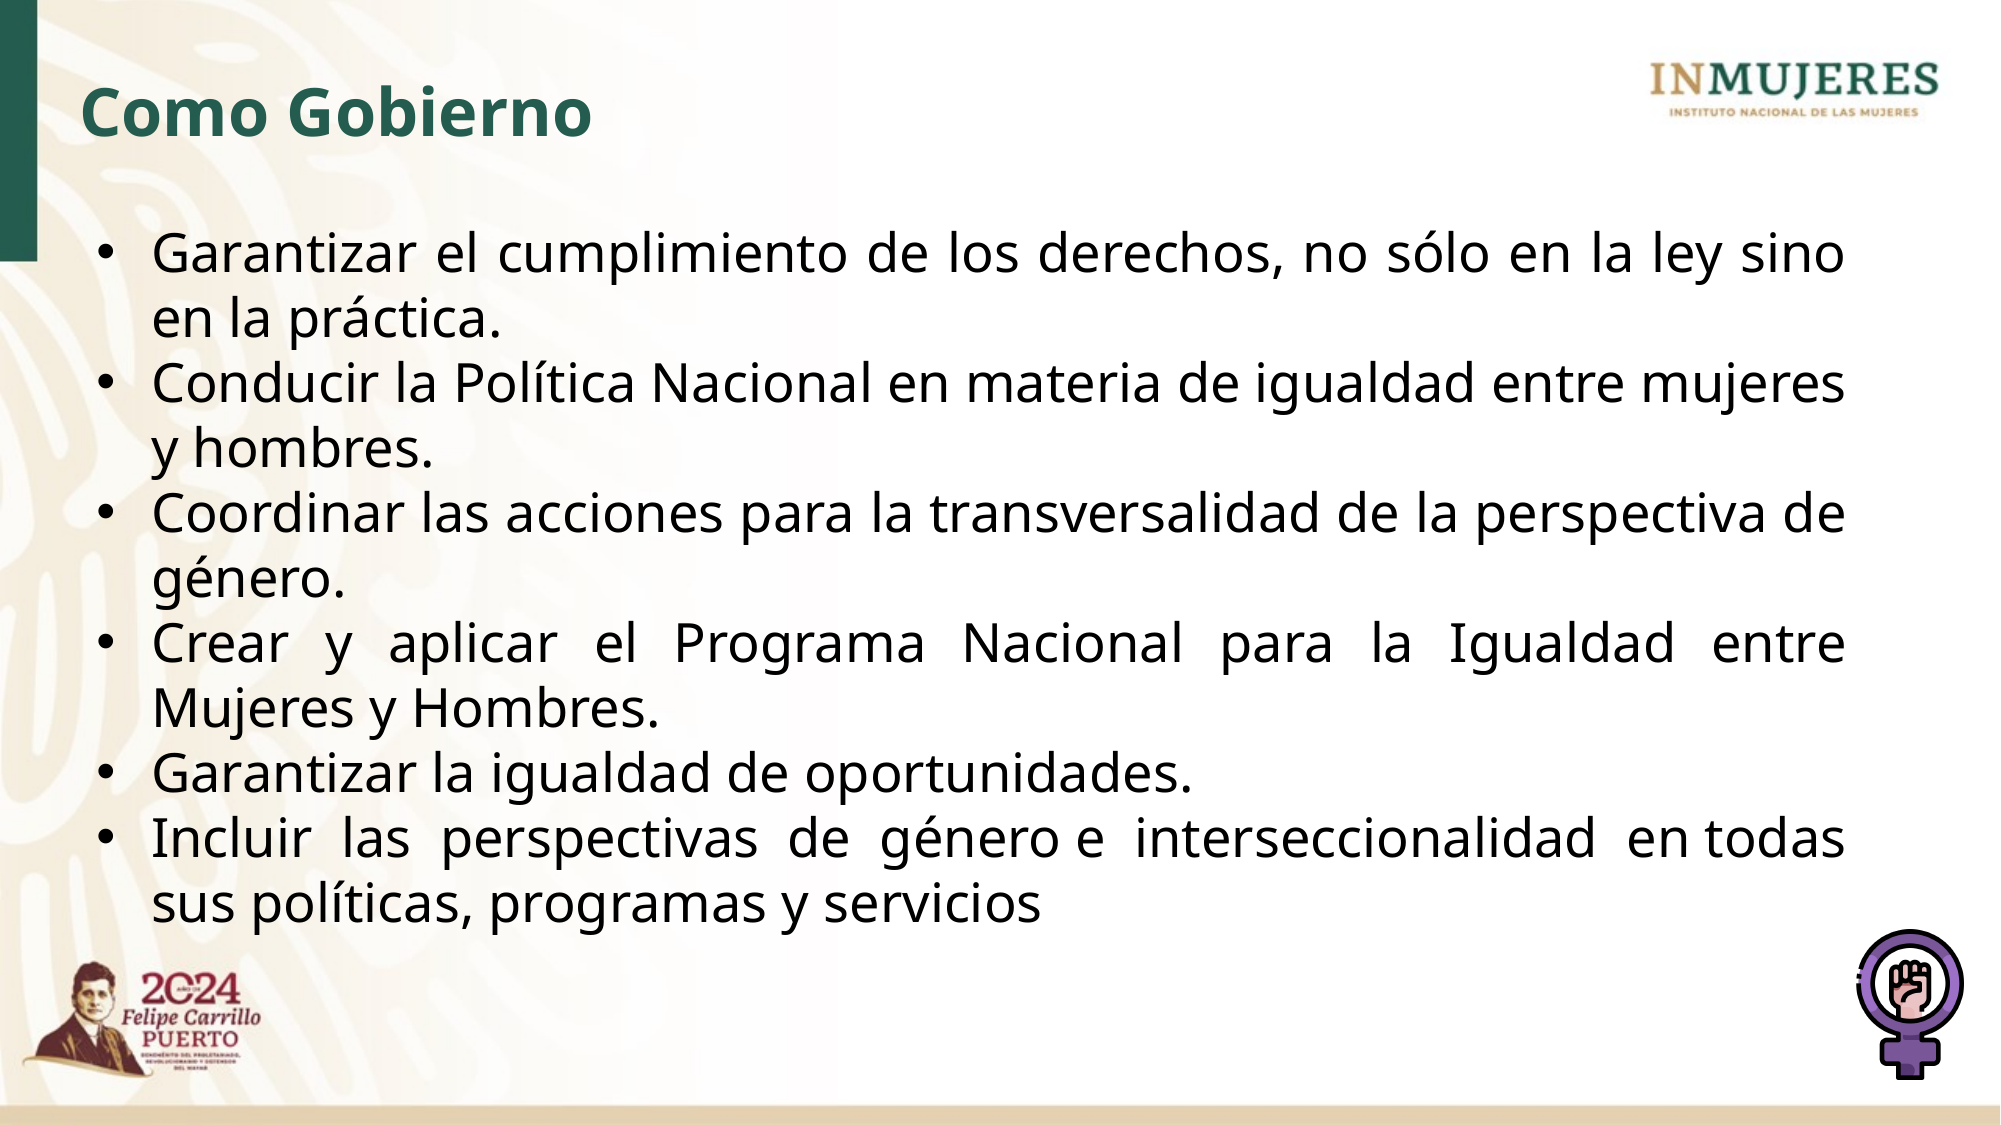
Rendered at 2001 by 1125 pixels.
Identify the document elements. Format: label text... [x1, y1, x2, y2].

text_box Como Gobierno [64, 36, 1555, 159]
text_box Garantizar el cumplimiento de los derechos, no sólo en la ley sino en la práctica. Conducir la Política Nacional en materia de igualdad entre mujeres y hombres. Coordinar las acciones para la transversalidad de la perspectiva de género. Crear y aplicar el Programa Nacional para la Igualdad entre Mujeres y Hombres. Garantizar la igualdad de oportunidades. Incluir las perspectivas de género e interseccionalidad en todas sus políticas, programas y servicios [81, 211, 1864, 941]
picture [0, 0, 2001, 1125]
